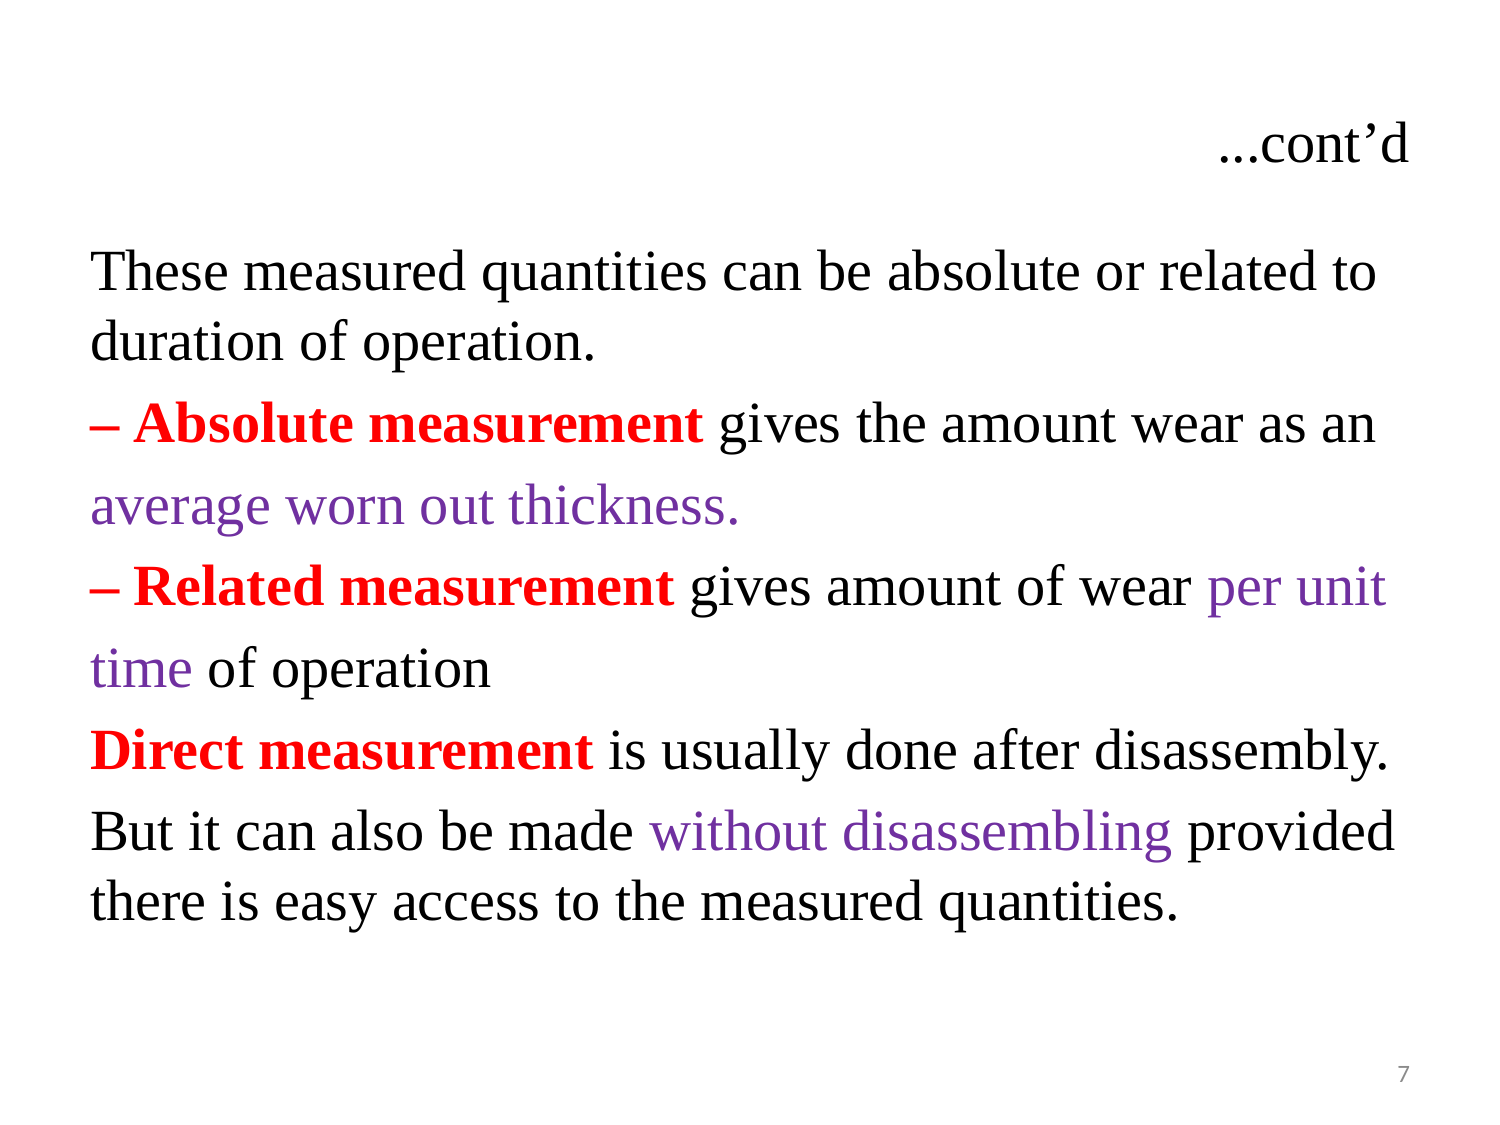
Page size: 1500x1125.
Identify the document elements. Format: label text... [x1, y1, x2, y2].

list These measured quantities can be absolute or related to duration of operation. – Absolute measurement gives the amount wear as an average worn out thickness. – Related measurement gives amount of wear per unit time of operation Direct measurement is usually done after disassembly. But it can also be made without disassembling provided there is easy access to the measured quantities. [75, 224, 1425, 1088]
slide_number 7 [1074, 1042, 1425, 1103]
title ...cont’d [75, 45, 1425, 224]
